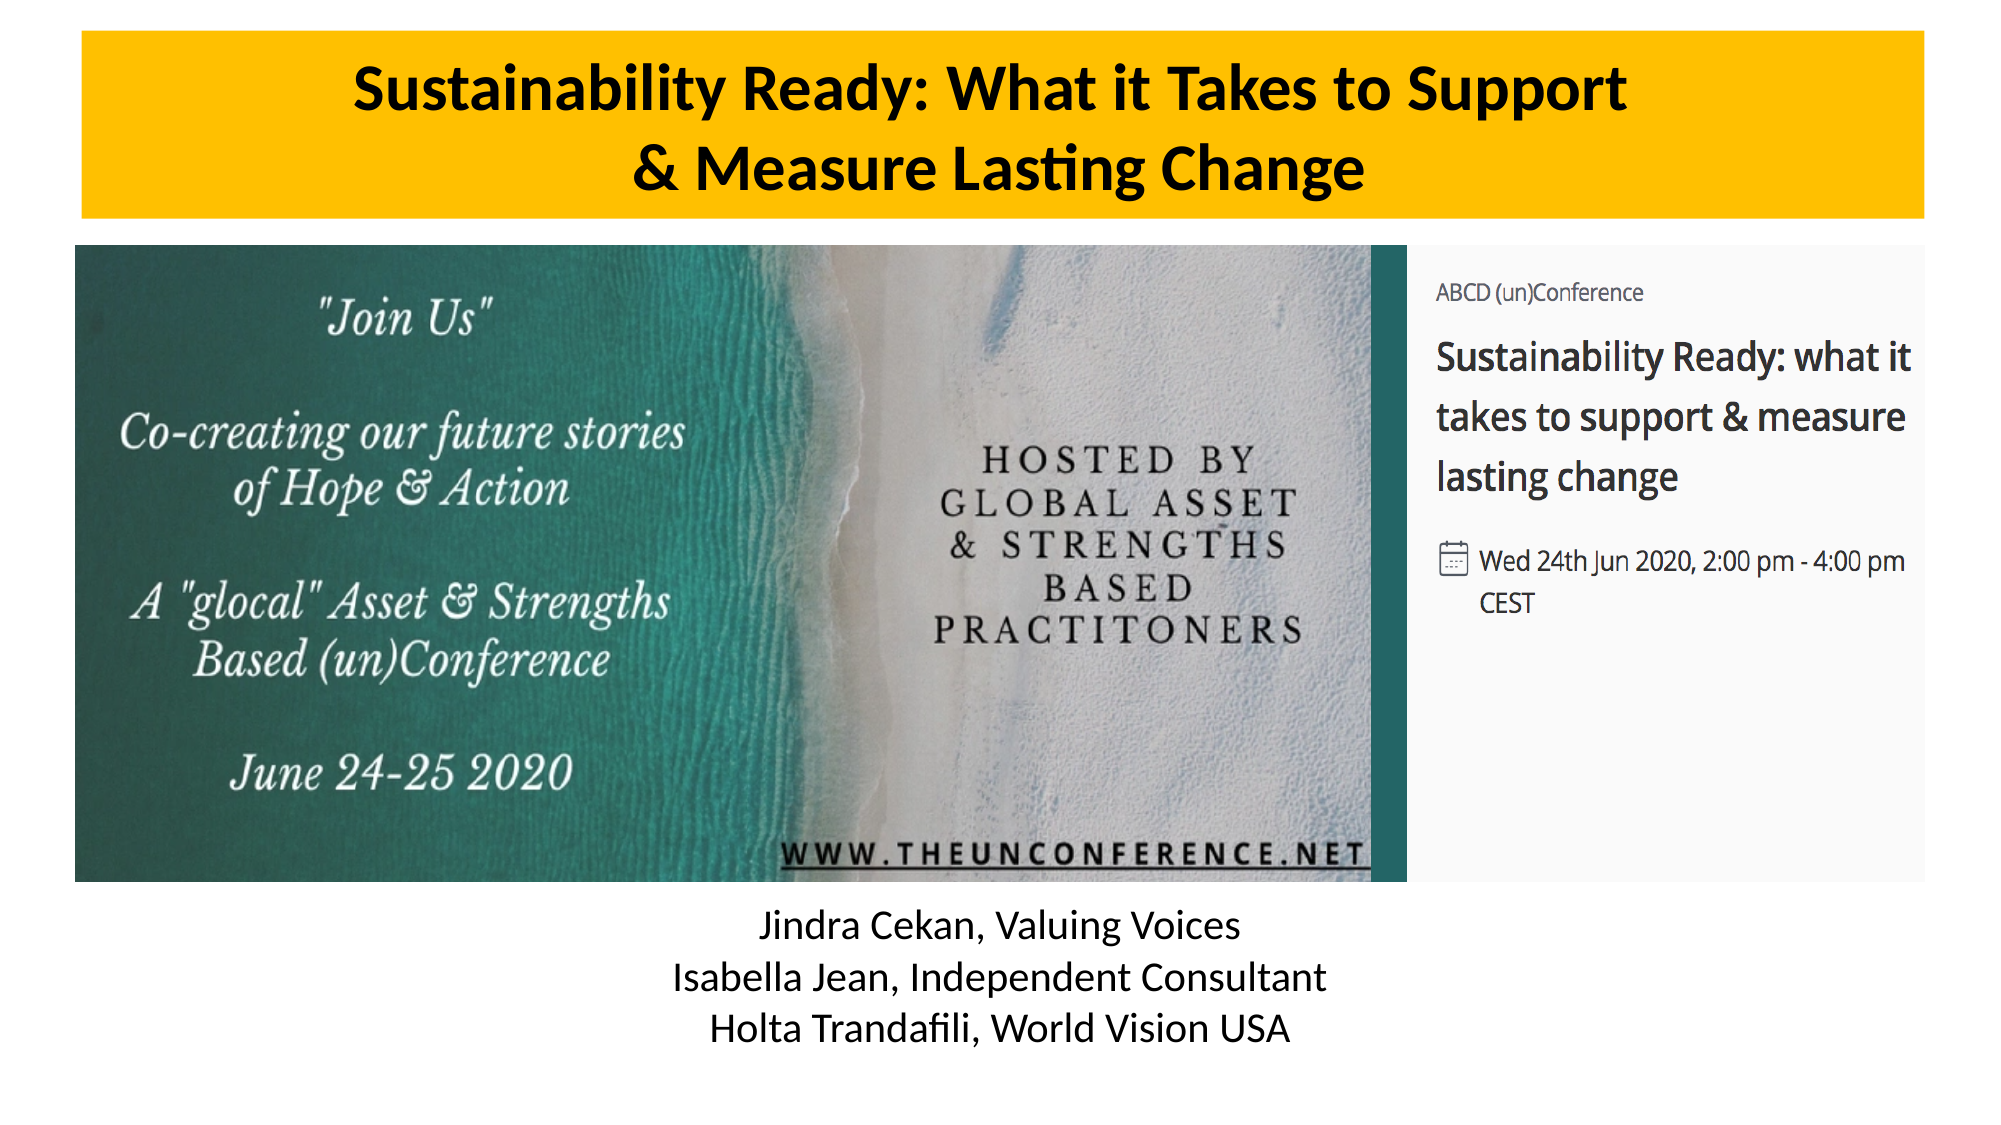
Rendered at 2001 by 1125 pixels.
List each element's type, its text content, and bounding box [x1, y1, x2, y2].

subtitle Jindra Cekan, Valuing Voices Isabella Jean, Independent Consultant Holta Trandafili, World Vision USA [249, 908, 1750, 1071]
text_box Sustainability Ready: What it Takes to Support & Measure Lasting Change [103, 36, 1896, 212]
text_box [81, 30, 1925, 219]
picture [75, 245, 1925, 882]
